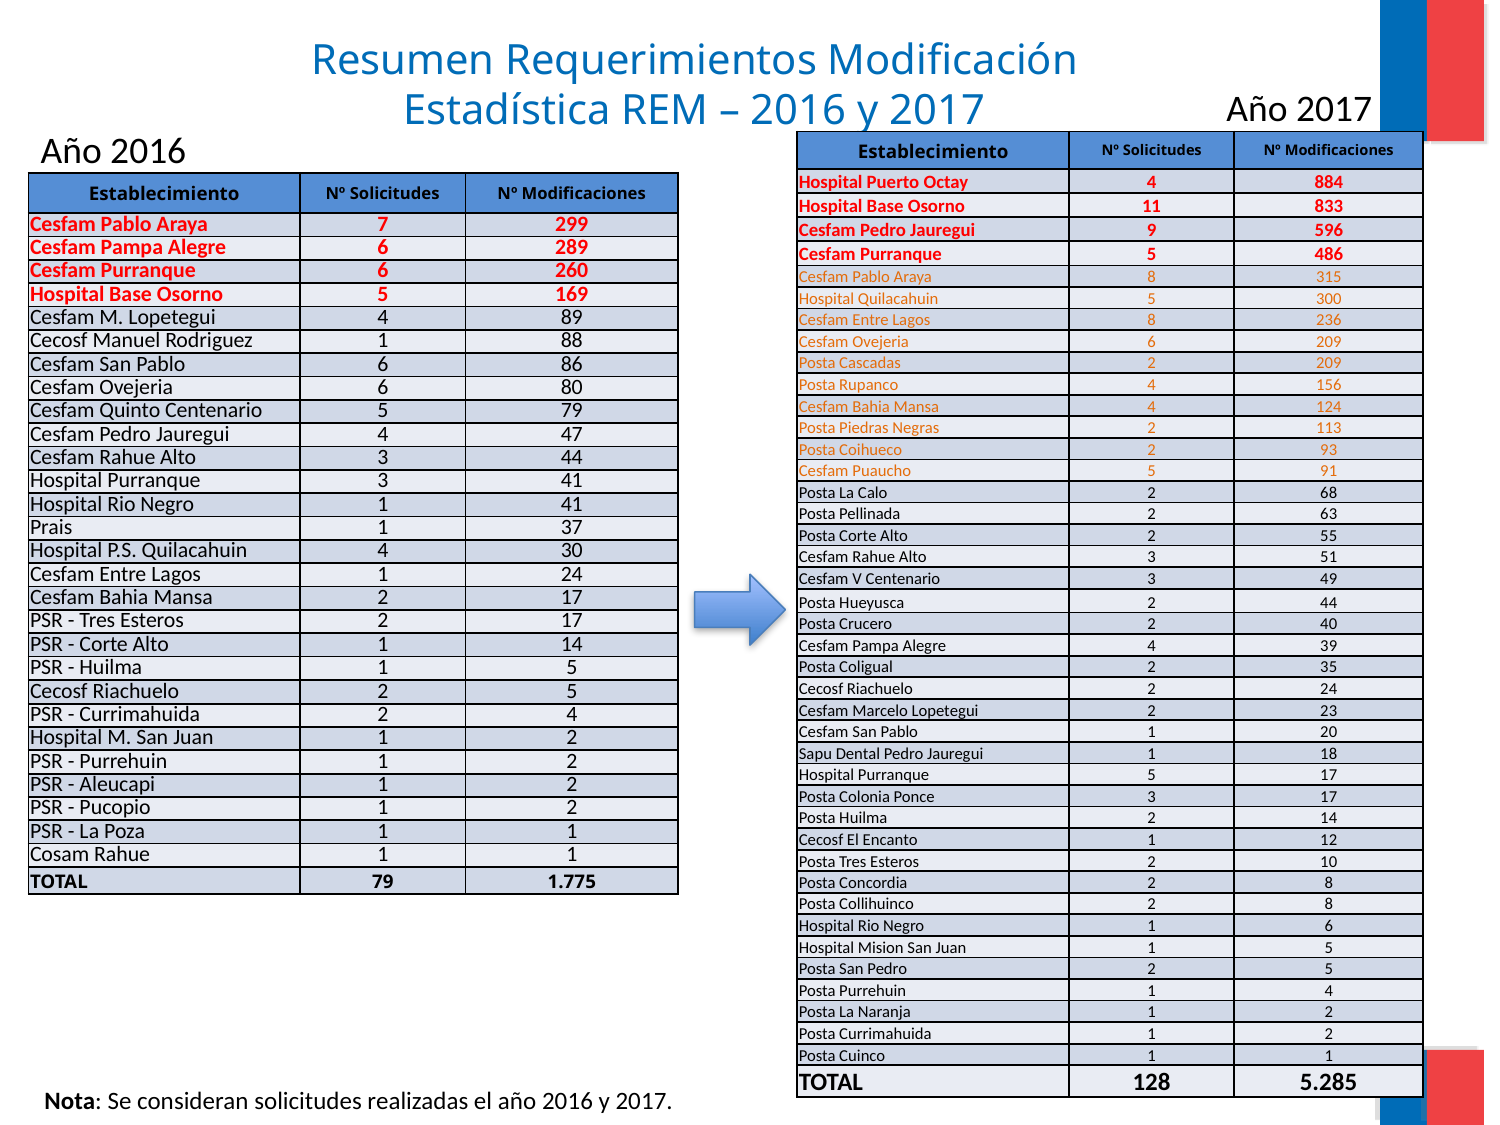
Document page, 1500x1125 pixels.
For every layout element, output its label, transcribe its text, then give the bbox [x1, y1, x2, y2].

table_cell 4 [466, 705, 677, 726]
table_cell 41 [466, 471, 677, 492]
table_cell 4 [1070, 374, 1233, 394]
table_cell 2 [1070, 417, 1233, 437]
table_cell Cesfam Quinto Centenario [29, 401, 299, 422]
table_cell 596 [1235, 218, 1422, 240]
table_cell 1 [466, 821, 677, 843]
table_cell 299 [466, 214, 677, 236]
table_cell Hospital Rio Negro [29, 494, 299, 516]
table_cell Posta Crucero [798, 613, 1068, 633]
table_cell Cesfam Purranque [29, 261, 299, 282]
table_cell Hospital Purranque [29, 471, 299, 492]
table_cell Cesfam Pablo Araya [29, 214, 299, 236]
table_cell Posta Pellinada [798, 503, 1068, 523]
table_cell 884 [1235, 170, 1422, 192]
table_cell 68 [1235, 482, 1422, 502]
table_cell 2 [301, 681, 465, 703]
table_cell Posta La Naranja [798, 1001, 1068, 1021]
table_cell Posta Purrehuin [798, 980, 1068, 1000]
table_cell 2 [1070, 482, 1233, 502]
table_cell 86 [466, 354, 677, 376]
table_cell Cecosf Manuel Rodriguez [29, 331, 299, 352]
table_cell Cecosf El Encanto [798, 829, 1068, 849]
table_cell 4 [301, 424, 465, 446]
table_cell 6 [301, 261, 465, 282]
table_cell Hospital Puerto Octay [798, 170, 1068, 192]
table_cell 6 [1235, 915, 1422, 935]
table_cell PSR - Pucopio [29, 798, 299, 819]
text_box Año 2016 [25, 118, 202, 179]
table_cell 3 [1070, 786, 1233, 806]
table_cell 8 [1235, 872, 1422, 892]
table_cell 2 [1070, 613, 1233, 633]
table_cell Posta Rupanco [798, 374, 1068, 394]
table_cell 40 [1235, 613, 1422, 633]
table_cell 37 [466, 517, 677, 539]
table_cell Cesfam Pampa Alegre [29, 237, 299, 259]
table_cell 2 [466, 798, 677, 819]
table_cell 8 [1235, 894, 1422, 913]
table_cell 2 [1235, 1001, 1422, 1021]
table_cell Cecosf Riachuelo [798, 678, 1068, 698]
table_cell 1 [301, 775, 465, 796]
table_cell 1 [301, 657, 465, 679]
table_cell Cesfam Ovejeria [798, 331, 1068, 351]
table_cell 4 [1070, 396, 1233, 415]
text_box [693, 573, 786, 646]
table_cell 2 [1070, 678, 1233, 698]
table_cell PSR - Purrehuin [29, 751, 299, 773]
table_cell 2 [466, 728, 677, 749]
table_cell 7 [301, 214, 465, 236]
table_cell 169 [466, 284, 677, 306]
table_cell 44 [1235, 590, 1422, 612]
table_cell 260 [466, 261, 677, 282]
table_cell Cesfam Pedro Jauregui [29, 424, 299, 446]
table_cell 1 [1070, 1001, 1233, 1021]
table_cell Posta Huilma [798, 807, 1068, 827]
table_cell 1 [1070, 721, 1233, 741]
table_cell Cesfam San Pablo [29, 354, 299, 376]
table_cell Posta Concordia [798, 872, 1068, 892]
table_cell 44 [466, 447, 677, 469]
table_cell 1 [301, 564, 465, 586]
table_cell 5 [1235, 937, 1422, 957]
table_cell 4 [301, 307, 465, 329]
table_cell 2 [1070, 700, 1233, 719]
table_cell Posta Currimahuida [798, 1023, 1068, 1043]
table_cell Cesfam Entre Lagos [29, 564, 299, 586]
table_cell 315 [1235, 266, 1422, 286]
table_cell 2 [1070, 807, 1233, 827]
table_cell 1 [301, 821, 465, 843]
table_cell 5 [1070, 288, 1233, 308]
table_cell 1 [1070, 1023, 1233, 1043]
table_cell 80 [466, 377, 677, 399]
table_header Nº Solicitudes [301, 174, 465, 212]
table_cell 6 [301, 354, 465, 376]
table_cell 4 [301, 541, 465, 562]
table_cell TOTAL [798, 1066, 1068, 1096]
table_cell 12 [1235, 829, 1422, 849]
table_cell 209 [1235, 353, 1422, 372]
table_cell 2 [1070, 439, 1233, 459]
table_cell 49 [1235, 568, 1422, 588]
table_cell 5 [301, 401, 465, 422]
table_cell PSR - La Poza [29, 821, 299, 843]
table_header Nº Modificaciones [466, 174, 677, 212]
table_cell Posta Colonia Ponce [798, 786, 1068, 806]
table_header Nº Modificaciones [1235, 132, 1422, 168]
table_cell Cecosf Riachuelo [29, 681, 299, 703]
table_cell Hospital M. San Juan [29, 728, 299, 749]
table_cell 8 [1070, 309, 1233, 329]
table_cell 8 [1070, 266, 1233, 286]
text_box Año 2017 [1211, 76, 1388, 137]
table_cell 39 [1235, 635, 1422, 655]
table_cell 1 [1070, 937, 1233, 957]
table_header Establecimiento [798, 132, 1068, 168]
table_cell 9 [1070, 218, 1233, 240]
table_cell 124 [1235, 396, 1422, 415]
table_cell Cesfam Purranque [798, 242, 1068, 265]
table_cell 1 [1235, 1045, 1422, 1064]
table_cell Cesfam Marcelo Lopetegui [798, 700, 1068, 719]
table_cell 35 [1235, 657, 1422, 676]
table_cell Posta San Pedro [798, 958, 1068, 978]
table_cell Hospital Base Osorno [798, 194, 1068, 216]
table_cell PSR - Aleucapi [29, 775, 299, 796]
table_cell Hospital Quilacahuin [798, 288, 1068, 308]
table_cell 1 [301, 751, 465, 773]
table_cell 2 [1070, 590, 1233, 612]
table_cell 1 [466, 844, 677, 866]
table_cell 24 [466, 564, 677, 586]
table_cell Hospital Mision San Juan [798, 937, 1068, 957]
title Resumen Requerimientos Modificación Estadística REM – 2016 y 2017 [24, 24, 1365, 213]
table_cell 486 [1235, 242, 1422, 265]
table_cell 17 [466, 587, 677, 609]
table_cell 1.775 [466, 868, 677, 893]
table_cell 23 [1235, 700, 1422, 719]
table_cell 300 [1235, 288, 1422, 308]
text_box Nota: Se consideran solicitudes realizadas el año 2016 y 2017. [29, 1076, 739, 1122]
table_cell 2 [1070, 851, 1233, 870]
table_cell 1 [301, 728, 465, 749]
table_cell 30 [466, 541, 677, 562]
table_cell 10 [1235, 851, 1422, 870]
table_cell 2 [1070, 503, 1233, 523]
table_cell 4 [1070, 170, 1233, 192]
table_cell 47 [466, 424, 677, 446]
table_cell Cesfam San Pablo [798, 721, 1068, 741]
table_cell 6 [301, 237, 465, 259]
table_cell Cesfam Bahia Mansa [798, 396, 1068, 415]
table_cell Cesfam Ovejeria [29, 377, 299, 399]
table_cell 5 [1070, 460, 1233, 480]
table_cell 128 [1070, 1066, 1233, 1096]
table_cell 2 [1070, 525, 1233, 545]
table_cell Cesfam Pablo Araya [798, 266, 1068, 286]
table_cell 1 [1070, 829, 1233, 849]
table_cell 289 [466, 237, 677, 259]
table_cell 91 [1235, 460, 1422, 480]
table_cell Cosam Rahue [29, 844, 299, 866]
table_cell Hospital Base Osorno [29, 284, 299, 306]
table_cell 14 [466, 634, 677, 656]
table_cell 5 [1070, 764, 1233, 784]
table_cell 4 [1070, 635, 1233, 655]
table_cell Posta Tres Esteros [798, 851, 1068, 870]
table_cell 5 [1070, 242, 1233, 265]
table_cell Posta Collihuinco [798, 894, 1068, 913]
table_cell Posta Coihueco [798, 439, 1068, 459]
table_cell Cesfam V Centenario [798, 568, 1068, 588]
table_cell 6 [1070, 331, 1233, 351]
table_cell 2 [301, 587, 465, 609]
table_cell 5 [301, 284, 465, 306]
table_cell 20 [1235, 721, 1422, 741]
table_cell Cesfam Puaucho [798, 460, 1068, 480]
table_cell 1 [301, 517, 465, 539]
table_cell 93 [1235, 439, 1422, 459]
table_cell 6 [301, 377, 465, 399]
table_cell 113 [1235, 417, 1422, 437]
table_cell 51 [1235, 546, 1422, 566]
table_cell 2 [1070, 894, 1233, 913]
table_cell 833 [1235, 194, 1422, 216]
table_cell 156 [1235, 374, 1422, 394]
table_cell 17 [1235, 764, 1422, 784]
table_cell 5.285 [1235, 1066, 1422, 1096]
table_cell 18 [1235, 743, 1422, 763]
table_cell PSR - Corte Alto [29, 634, 299, 656]
table_cell Posta Cascadas [798, 353, 1068, 372]
table_cell 3 [1070, 546, 1233, 566]
table_cell 55 [1235, 525, 1422, 545]
table_cell Posta Cuinco [798, 1045, 1068, 1064]
table_cell 1 [301, 844, 465, 866]
table_cell 2 [1070, 353, 1233, 372]
table_cell Hospital Purranque [798, 764, 1068, 784]
table_cell 17 [1235, 786, 1422, 806]
table_cell 2 [1235, 1023, 1422, 1043]
table_cell 24 [1235, 678, 1422, 698]
table_cell 88 [466, 331, 677, 352]
table_cell Cesfam Pampa Alegre [798, 635, 1068, 655]
table_cell 1 [1070, 915, 1233, 935]
table_cell 2 [1070, 958, 1233, 978]
table_cell 236 [1235, 309, 1422, 329]
table_cell Posta Coligual [798, 657, 1068, 676]
table_cell PSR - Currimahuida [29, 705, 299, 726]
table_cell 2 [466, 775, 677, 796]
table_cell Cesfam Rahue Alto [29, 447, 299, 469]
table_header Nº Solicitudes [1070, 132, 1233, 168]
table_cell PSR - Tres Esteros [29, 611, 299, 632]
table_cell 4 [1235, 980, 1422, 1000]
table_cell TOTAL [29, 868, 299, 893]
table_cell Posta Corte Alto [798, 525, 1068, 545]
table_cell Cesfam Pedro Jauregui [798, 218, 1068, 240]
table_cell Posta Hueyusca [798, 590, 1068, 612]
table_cell 1 [301, 331, 465, 352]
table_cell 89 [466, 307, 677, 329]
table_cell 14 [1235, 807, 1422, 827]
table_cell 79 [301, 868, 465, 893]
table_cell 5 [1235, 958, 1422, 978]
table_cell 1 [1070, 1045, 1233, 1064]
table_cell Cesfam Rahue Alto [798, 546, 1068, 566]
table_cell 17 [466, 611, 677, 632]
table_cell 3 [1070, 568, 1233, 588]
table_cell 1 [1070, 980, 1233, 1000]
table_cell 41 [466, 494, 677, 516]
table_header Establecimiento [29, 174, 299, 212]
table_cell 2 [466, 751, 677, 773]
table_cell 3 [301, 447, 465, 469]
table_cell Prais [29, 517, 299, 539]
table_cell 63 [1235, 503, 1422, 523]
table_cell 2 [301, 705, 465, 726]
table_cell 2 [1070, 872, 1233, 892]
table_cell Hospital P.S. Quilacahuin [29, 541, 299, 562]
table_cell Cesfam Entre Lagos [798, 309, 1068, 329]
table_cell 2 [1070, 657, 1233, 676]
table_cell Hospital Rio Negro [798, 915, 1068, 935]
table_cell Cesfam Bahia Mansa [29, 587, 299, 609]
table_cell 1 [301, 494, 465, 516]
table_cell PSR - Huilma [29, 657, 299, 679]
table_cell Cesfam M. Lopetegui [29, 307, 299, 329]
table_cell 2 [301, 611, 465, 632]
table_cell 1 [301, 634, 465, 656]
table_cell Sapu Dental Pedro Jauregui [798, 743, 1068, 763]
table_cell Posta La Calo [798, 482, 1068, 502]
table_cell 1 [1070, 743, 1233, 763]
table_cell 5 [466, 681, 677, 703]
table_cell 79 [466, 401, 677, 422]
table_cell 209 [1235, 331, 1422, 351]
table_cell 11 [1070, 194, 1233, 216]
table_cell 5 [466, 657, 677, 679]
table_cell 3 [301, 471, 465, 492]
table_cell Posta Piedras Negras [798, 417, 1068, 437]
table_cell 1 [301, 798, 465, 819]
